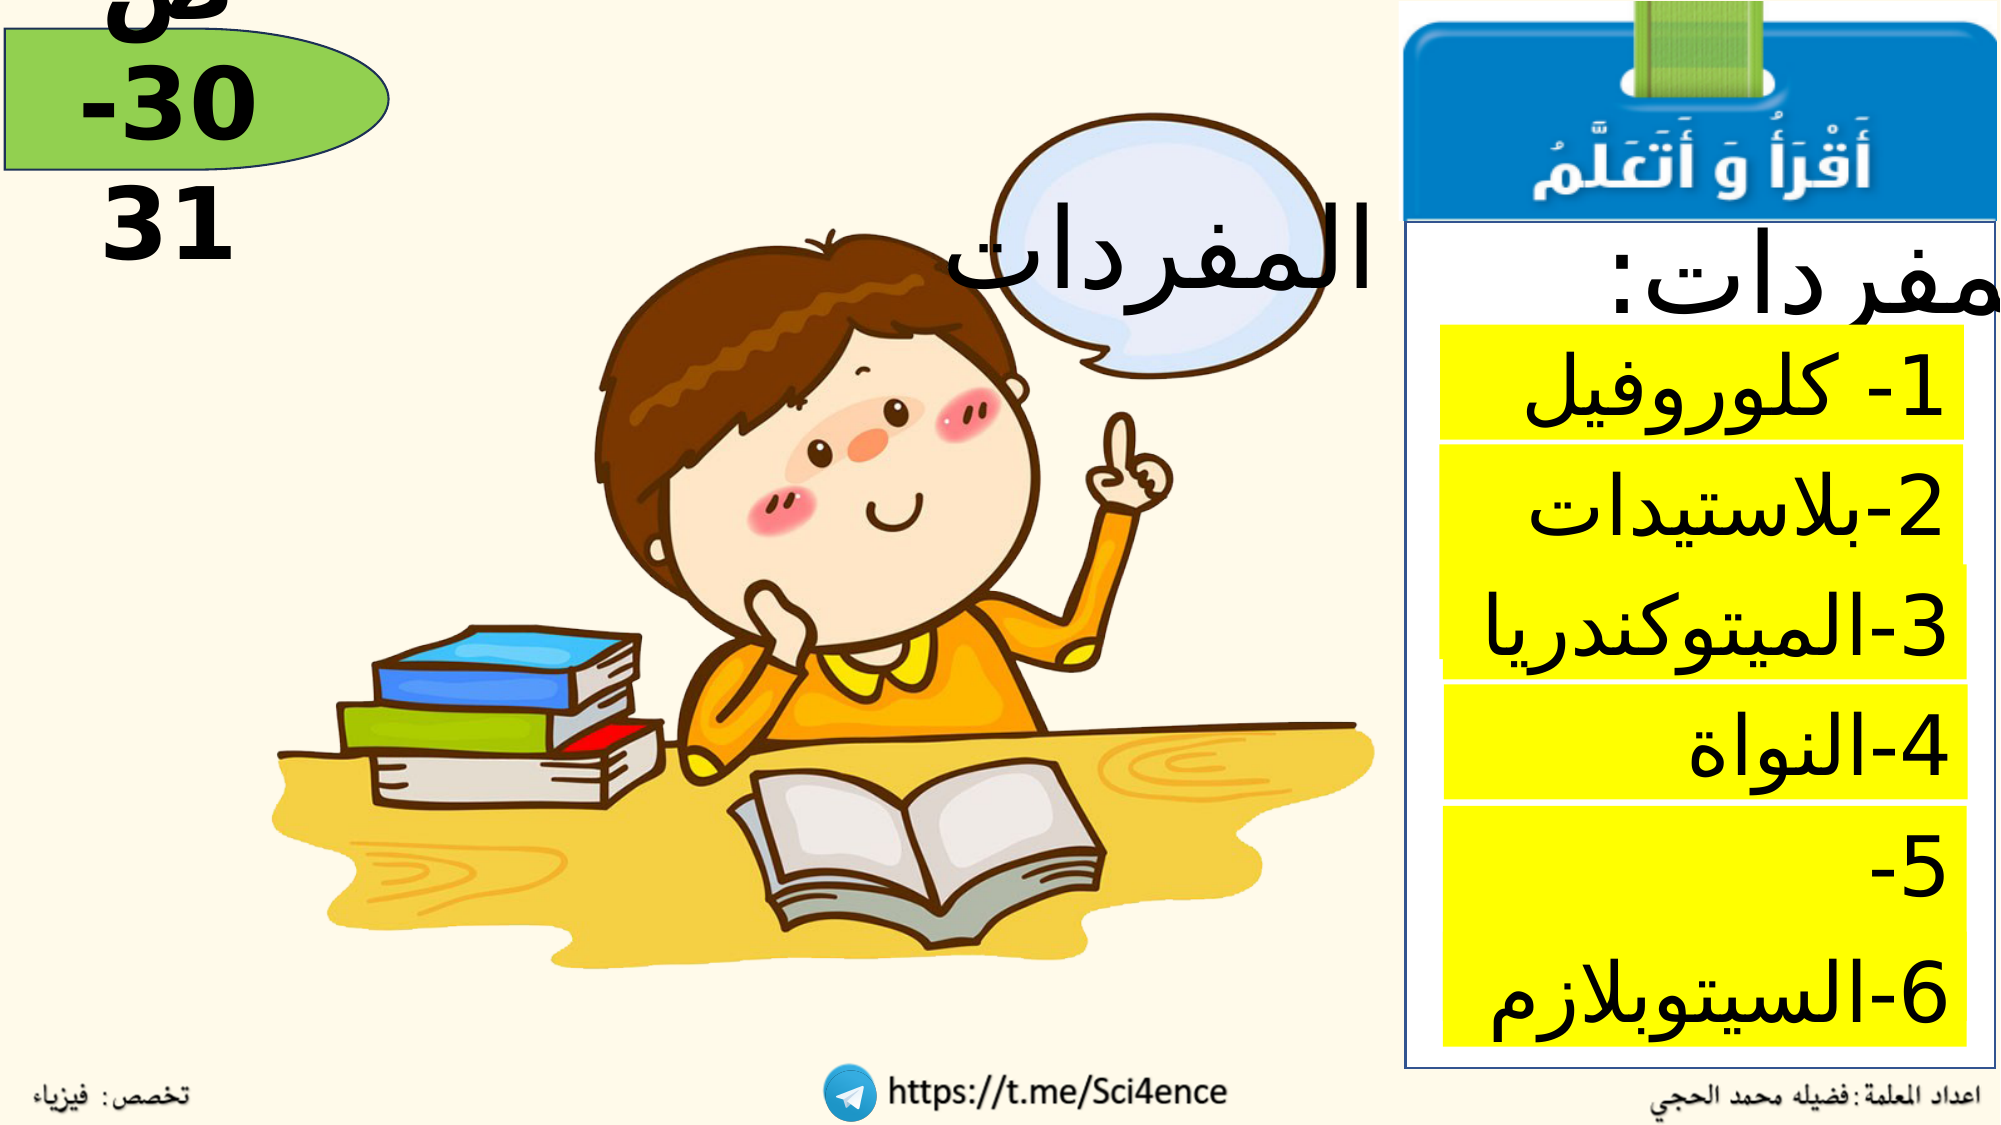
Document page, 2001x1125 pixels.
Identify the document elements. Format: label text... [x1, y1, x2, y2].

text_box 1- كلوروفيل [1473, 324, 1964, 440]
text_box [1404, 344, 1996, 1069]
text_box [1473, 221, 1588, 324]
text_box 3-الميتوكندريا [1473, 564, 1967, 680]
text_box 5-الكروموسوم [1473, 805, 1967, 931]
text_box 4-النواة [1473, 684, 1968, 800]
text_box ص 30-31 [3, 27, 306, 171]
text_box 2-بلاستيدات خضراء [1473, 444, 1964, 564]
picture [0, 0, 2001, 1125]
text_box 6-السيتوبلازم [1442, 931, 1967, 1047]
text_box المفردات: [1588, 194, 2000, 344]
